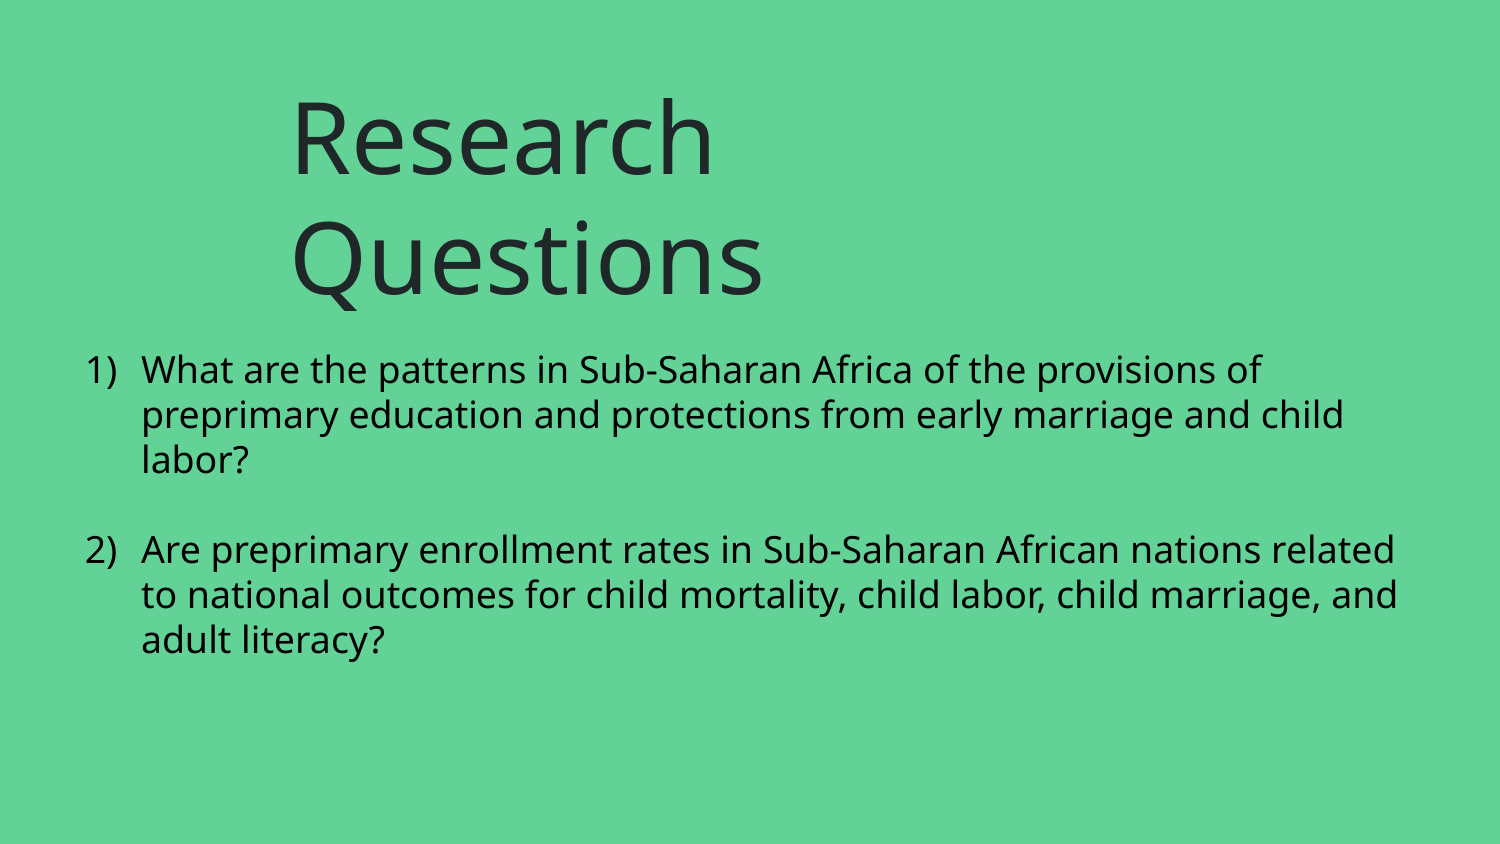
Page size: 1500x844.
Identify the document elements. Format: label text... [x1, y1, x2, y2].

title Research Questions [274, 87, 1226, 302]
list What are the patterns in Sub-Saharan Africa of the provisions of preprimary education and protections from early marriage and child labor? Are preprimary enrollment rates in Sub-Saharan African nations related to national outcomes for child mortality, child labor, child marriage, and adult literacy? [51, 331, 1449, 660]
